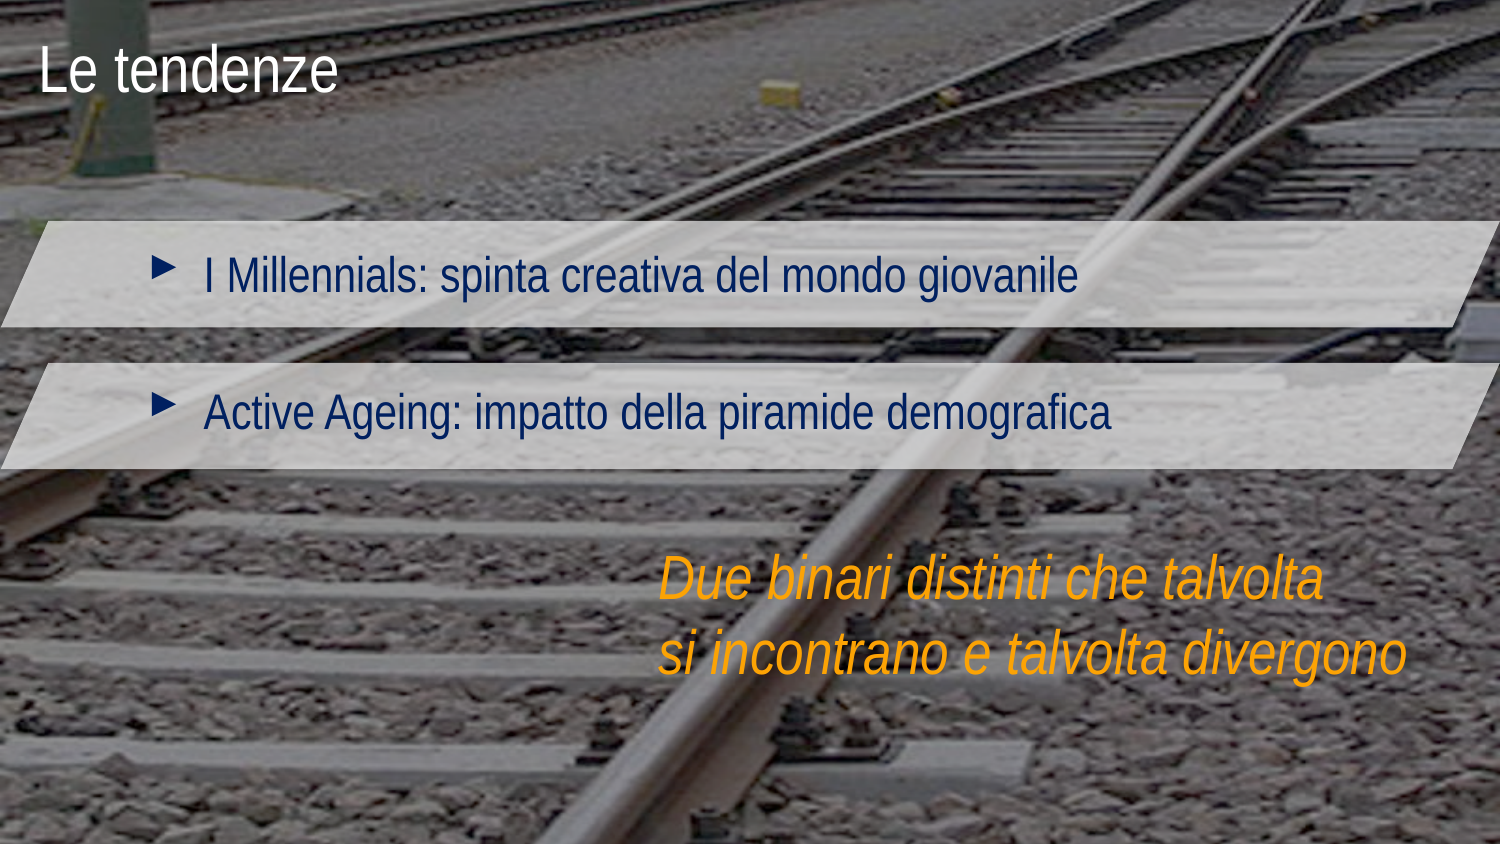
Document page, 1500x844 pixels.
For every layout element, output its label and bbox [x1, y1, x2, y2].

picture [0, 470, 1500, 844]
text_box [0, 220, 1500, 328]
picture [0, 328, 1500, 362]
picture [0, 0, 1500, 220]
text_box [0, 362, 1500, 470]
